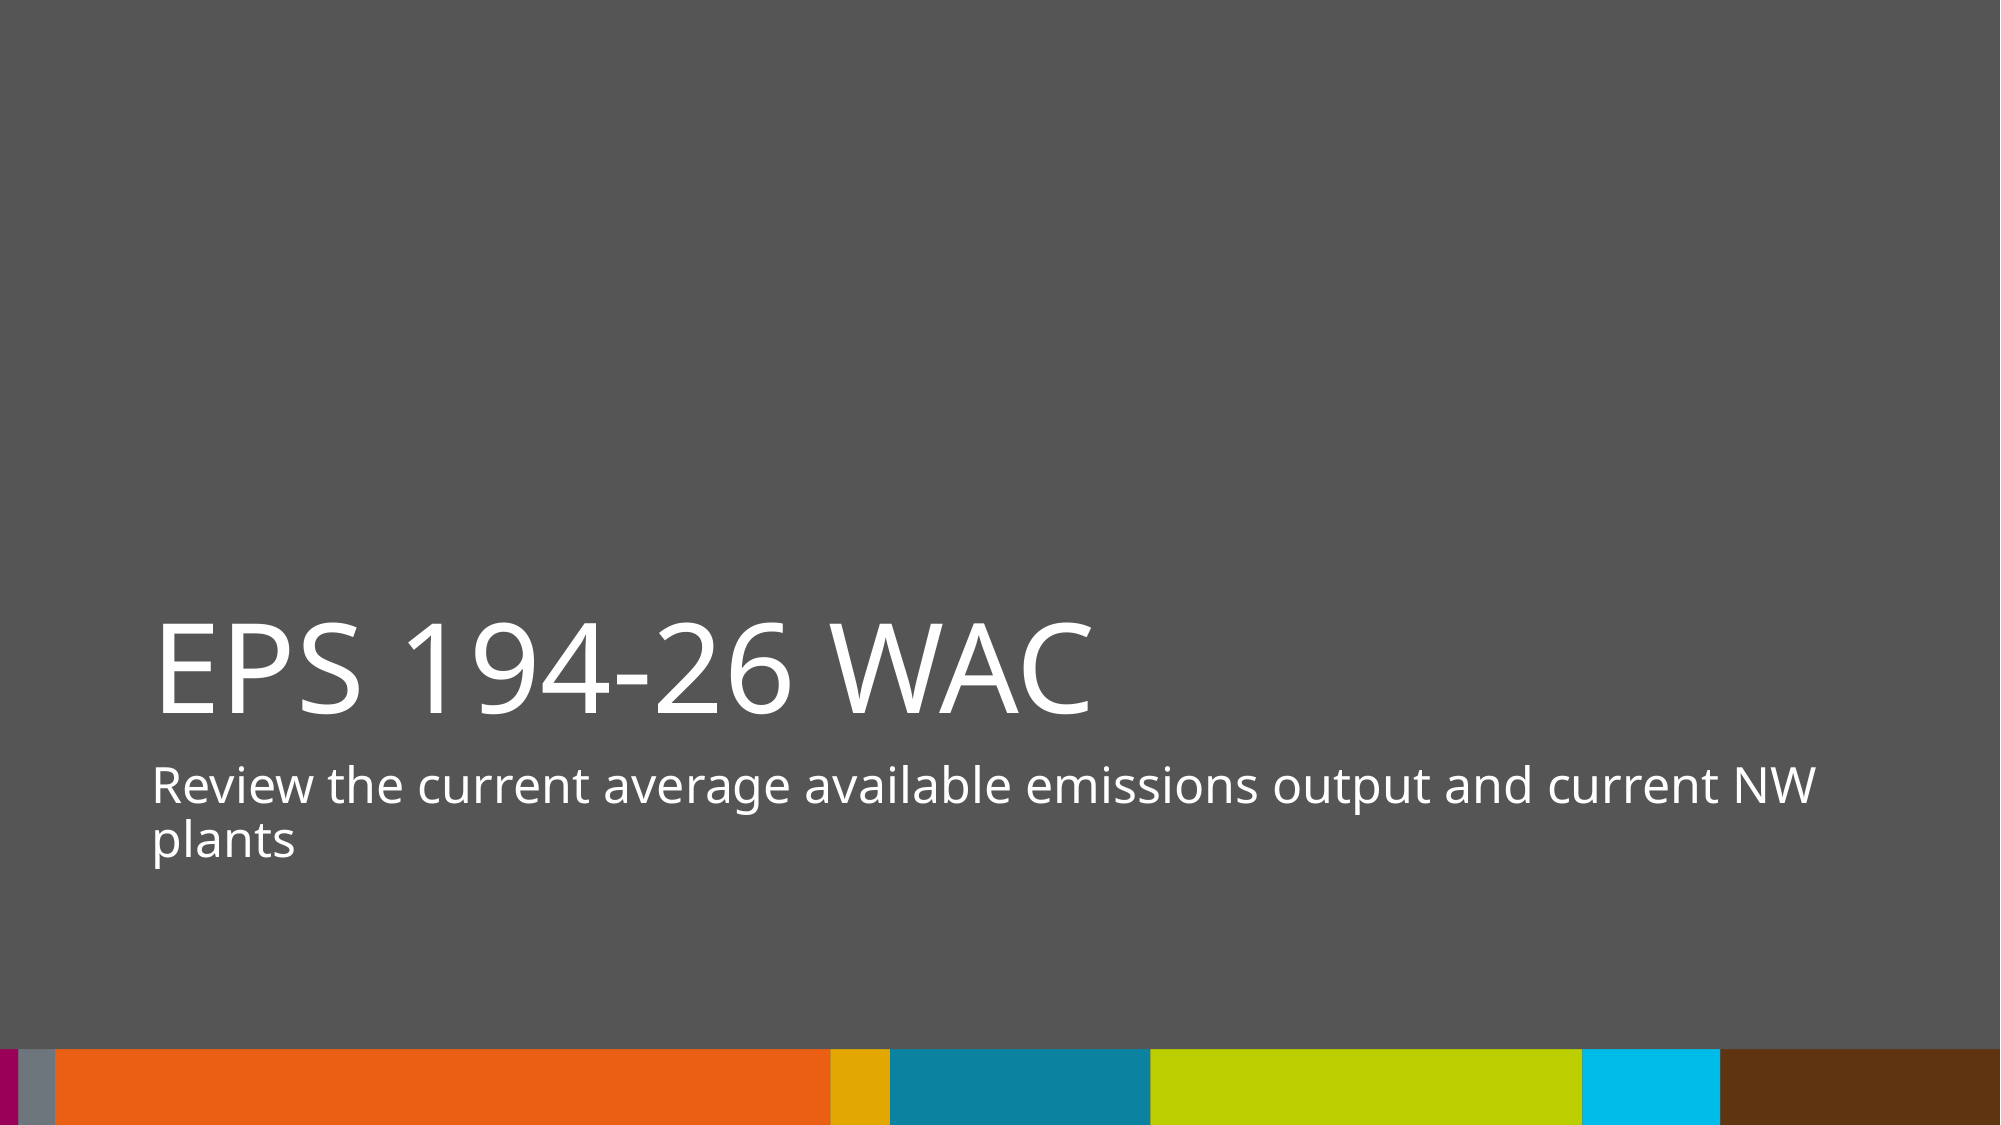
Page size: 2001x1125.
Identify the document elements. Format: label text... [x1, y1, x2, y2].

title EPS 194-26 WAC [136, 368, 1862, 749]
list Review the current average available emissions output and current NW plants [136, 752, 1862, 999]
